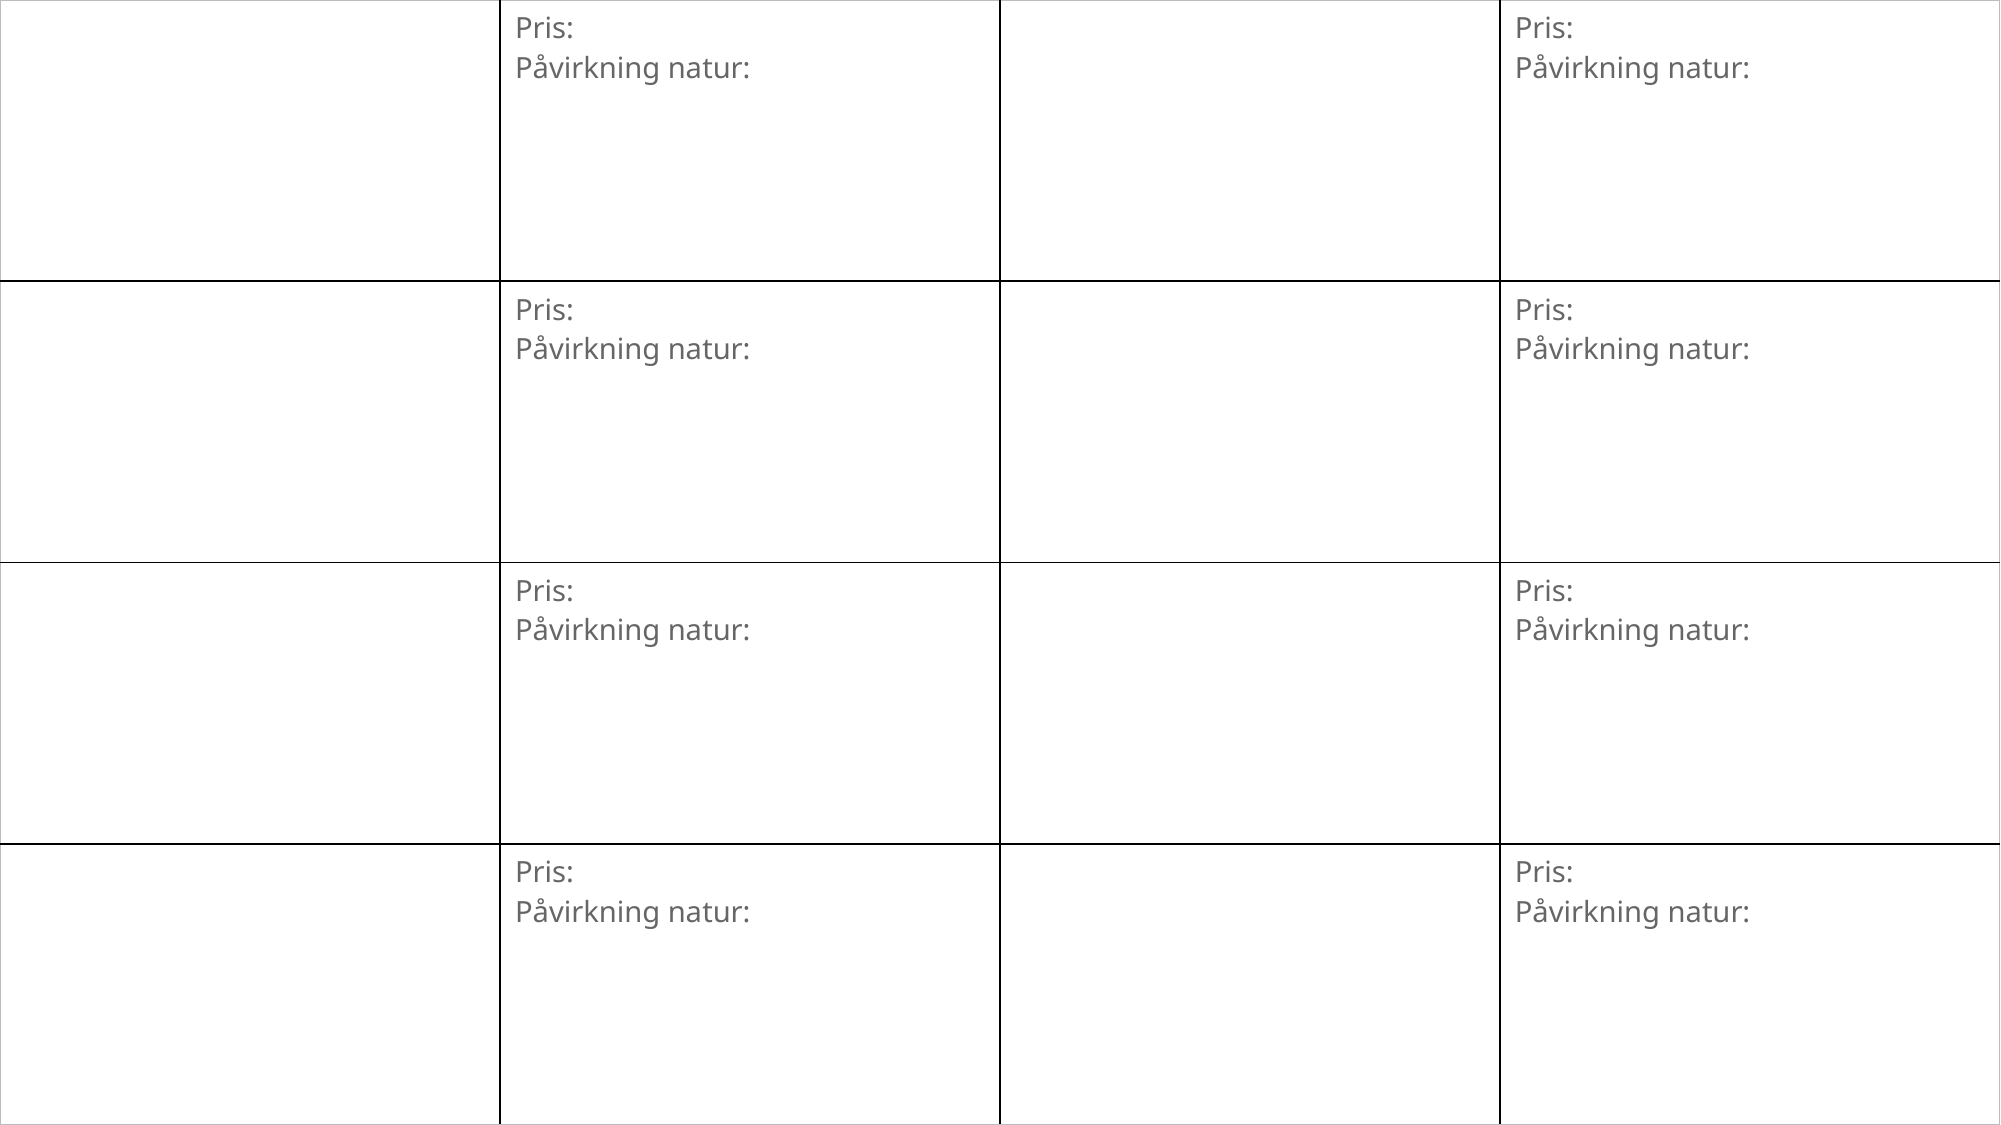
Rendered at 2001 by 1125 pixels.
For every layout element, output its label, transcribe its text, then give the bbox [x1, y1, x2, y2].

table_cell [1, 845, 499, 1124]
table_cell Pris: Påvirkning natur: [501, 282, 999, 562]
table_cell [1001, 282, 1499, 562]
table_cell [1001, 563, 1499, 843]
table_cell Pris: Påvirkning natur: [501, 845, 999, 1124]
table_cell Pris: Påvirkning natur: [1501, 282, 1999, 562]
table_header [1, 1, 499, 280]
table_cell [1, 563, 499, 843]
table_cell [1001, 845, 1499, 1124]
table_cell Pris: Påvirkning natur: [1501, 563, 1999, 843]
table_header Pris: Påvirkning natur: [1501, 1, 1999, 280]
table_header Pris: Påvirkning natur: [501, 1, 999, 280]
table_cell Pris: Påvirkning natur: [1501, 845, 1999, 1124]
table_cell Pris: Påvirkning natur: [501, 563, 999, 843]
table_header [1001, 1, 1499, 280]
table_cell [1, 282, 499, 562]
